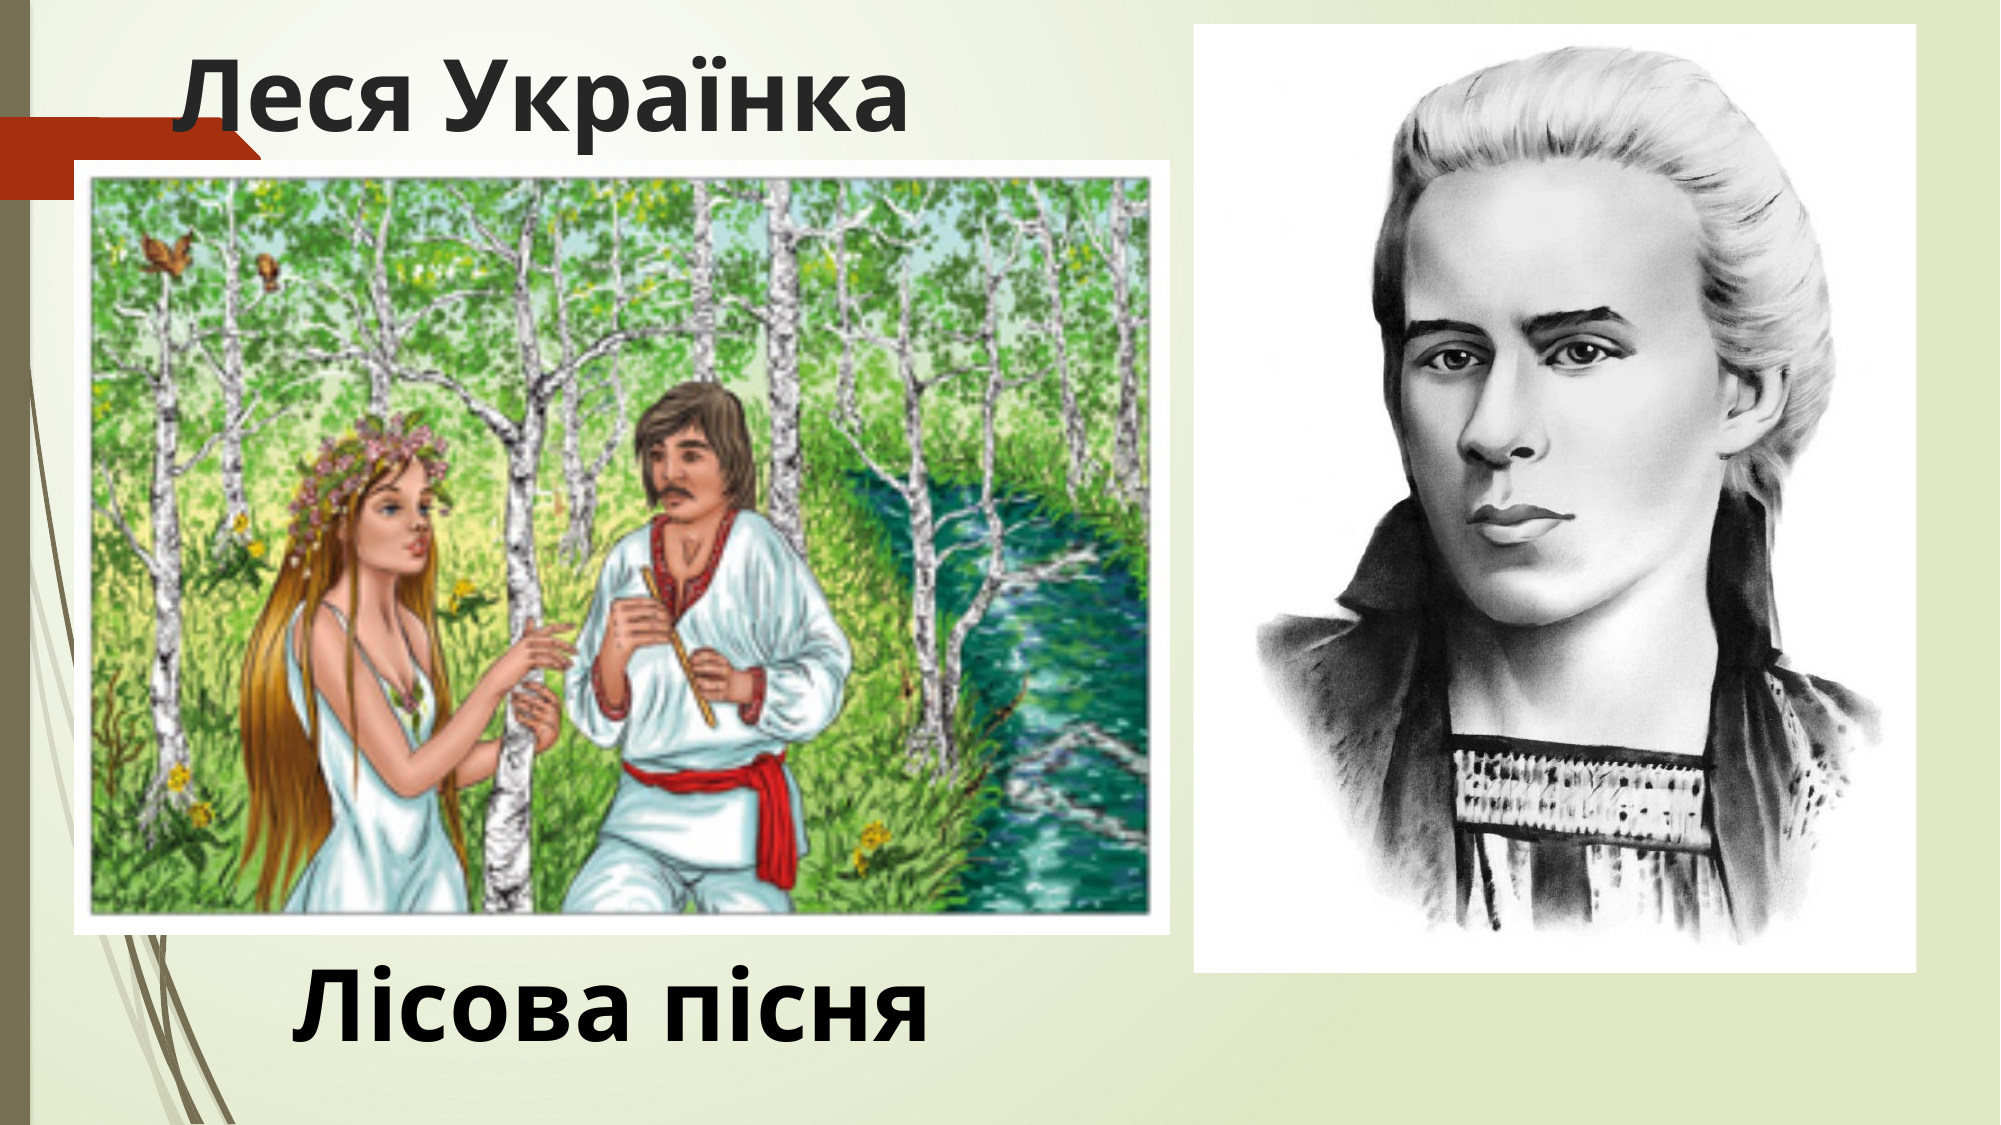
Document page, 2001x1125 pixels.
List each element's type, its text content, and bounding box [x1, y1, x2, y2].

text_box Лісова пісня [278, 943, 949, 1070]
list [1193, 24, 1917, 973]
picture [74, 160, 1170, 935]
title Леся Українка [157, 24, 1193, 161]
